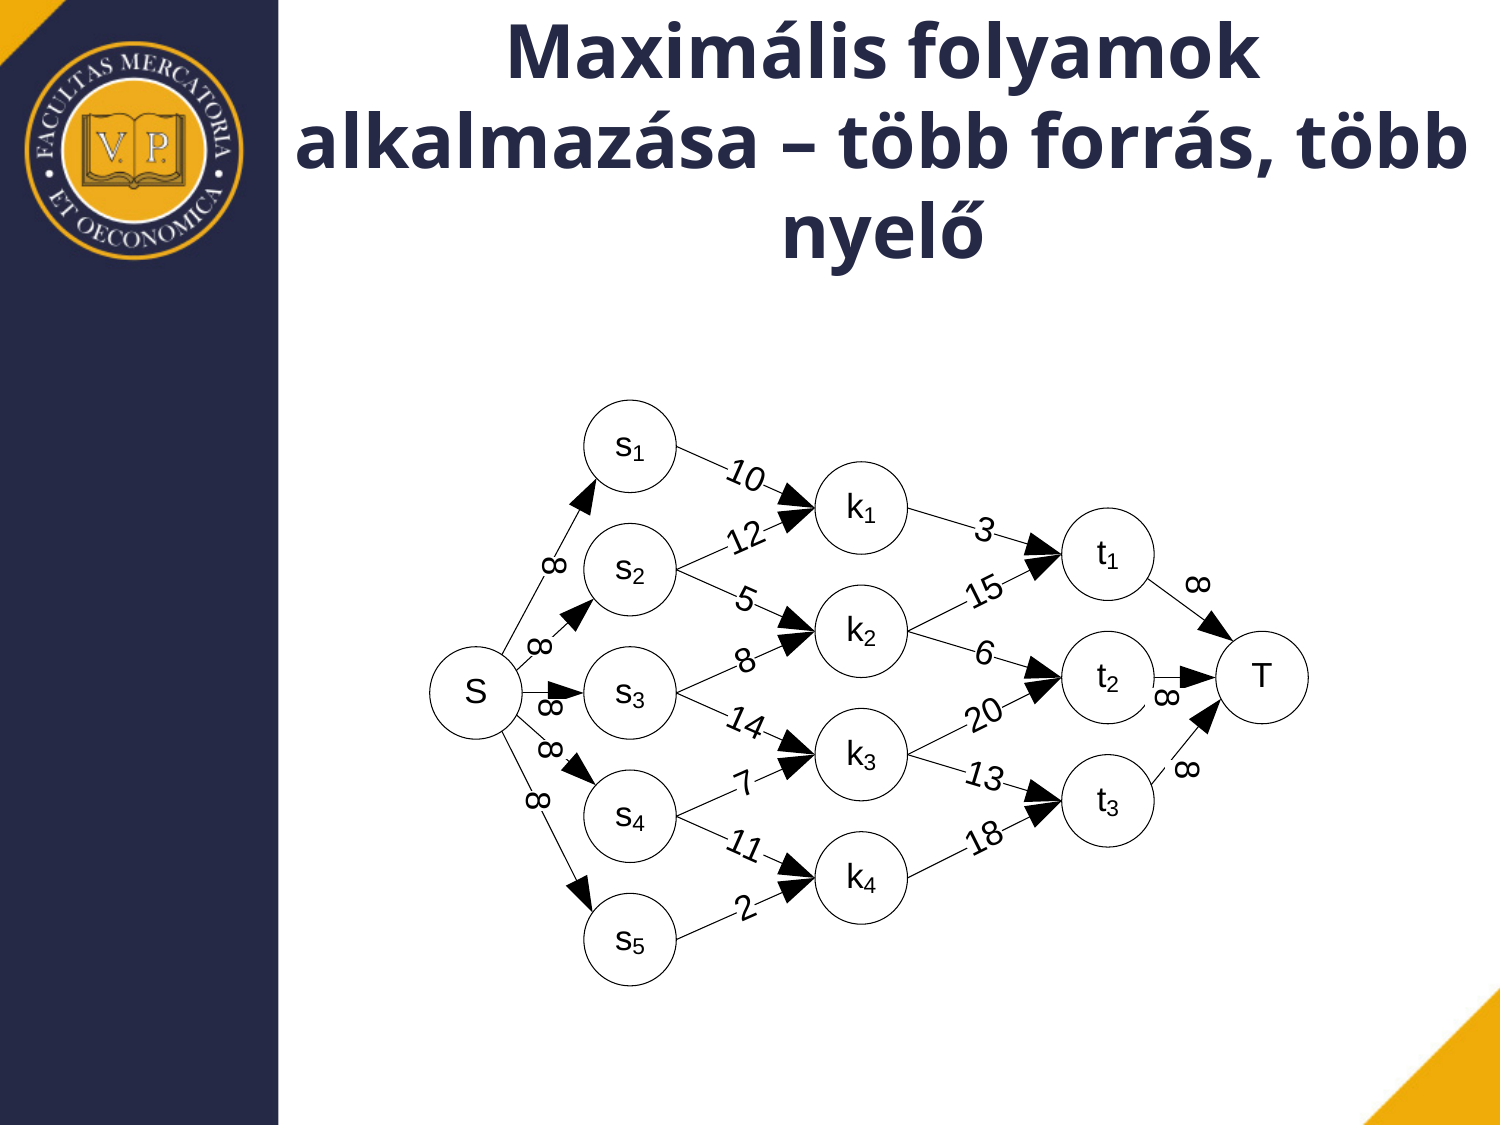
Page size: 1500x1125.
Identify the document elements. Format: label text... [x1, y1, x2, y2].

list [423, 290, 1315, 1077]
title Maximális folyamok alkalmazása – több forrás, több nyelő [265, 45, 1500, 233]
picture [0, 0, 1500, 1125]
